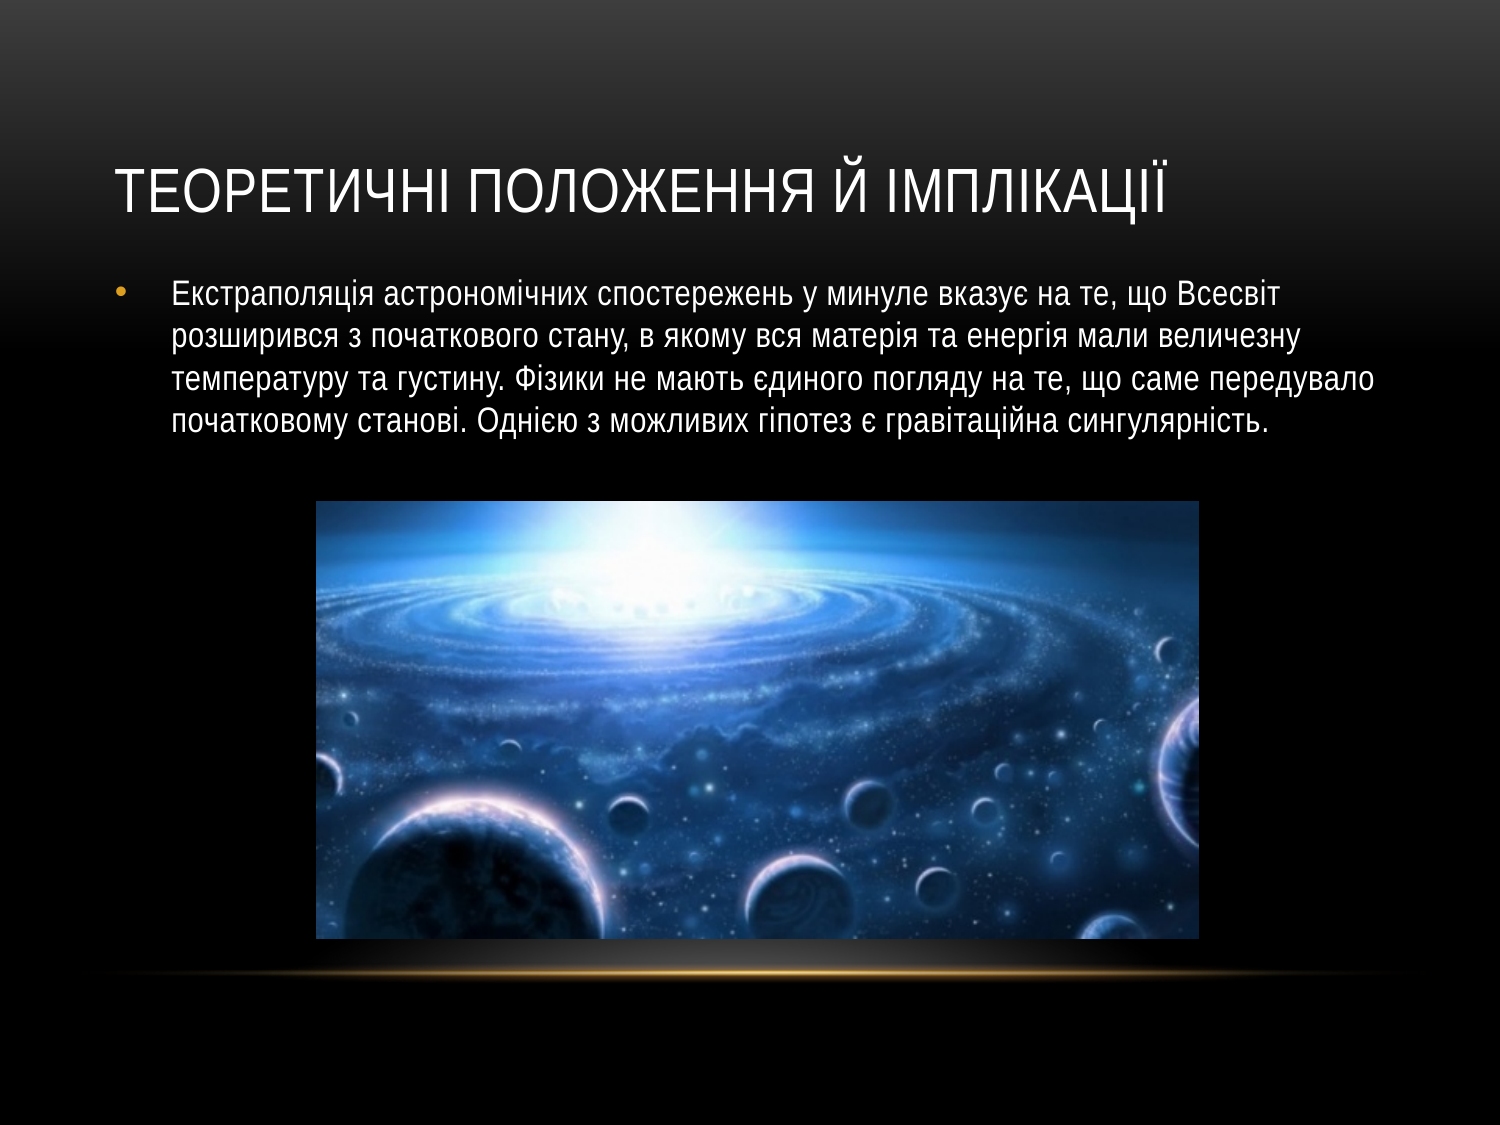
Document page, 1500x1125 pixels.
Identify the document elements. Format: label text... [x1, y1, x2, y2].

title Теоретичні положення й імплікації [99, 45, 1400, 233]
picture [0, 0, 1500, 1125]
list Екстраполяція астрономічних спостережень у минуле вказує на те, що Всесвіт розширився з початкового стану, в якому вся матерія та енергія мали величезну температуру та густину. Фізики не мають єдиного погляду на те, що саме передувало початковому станові. Однією з можливих гіпотез є гравітаційна сингулярність. [99, 262, 1400, 938]
